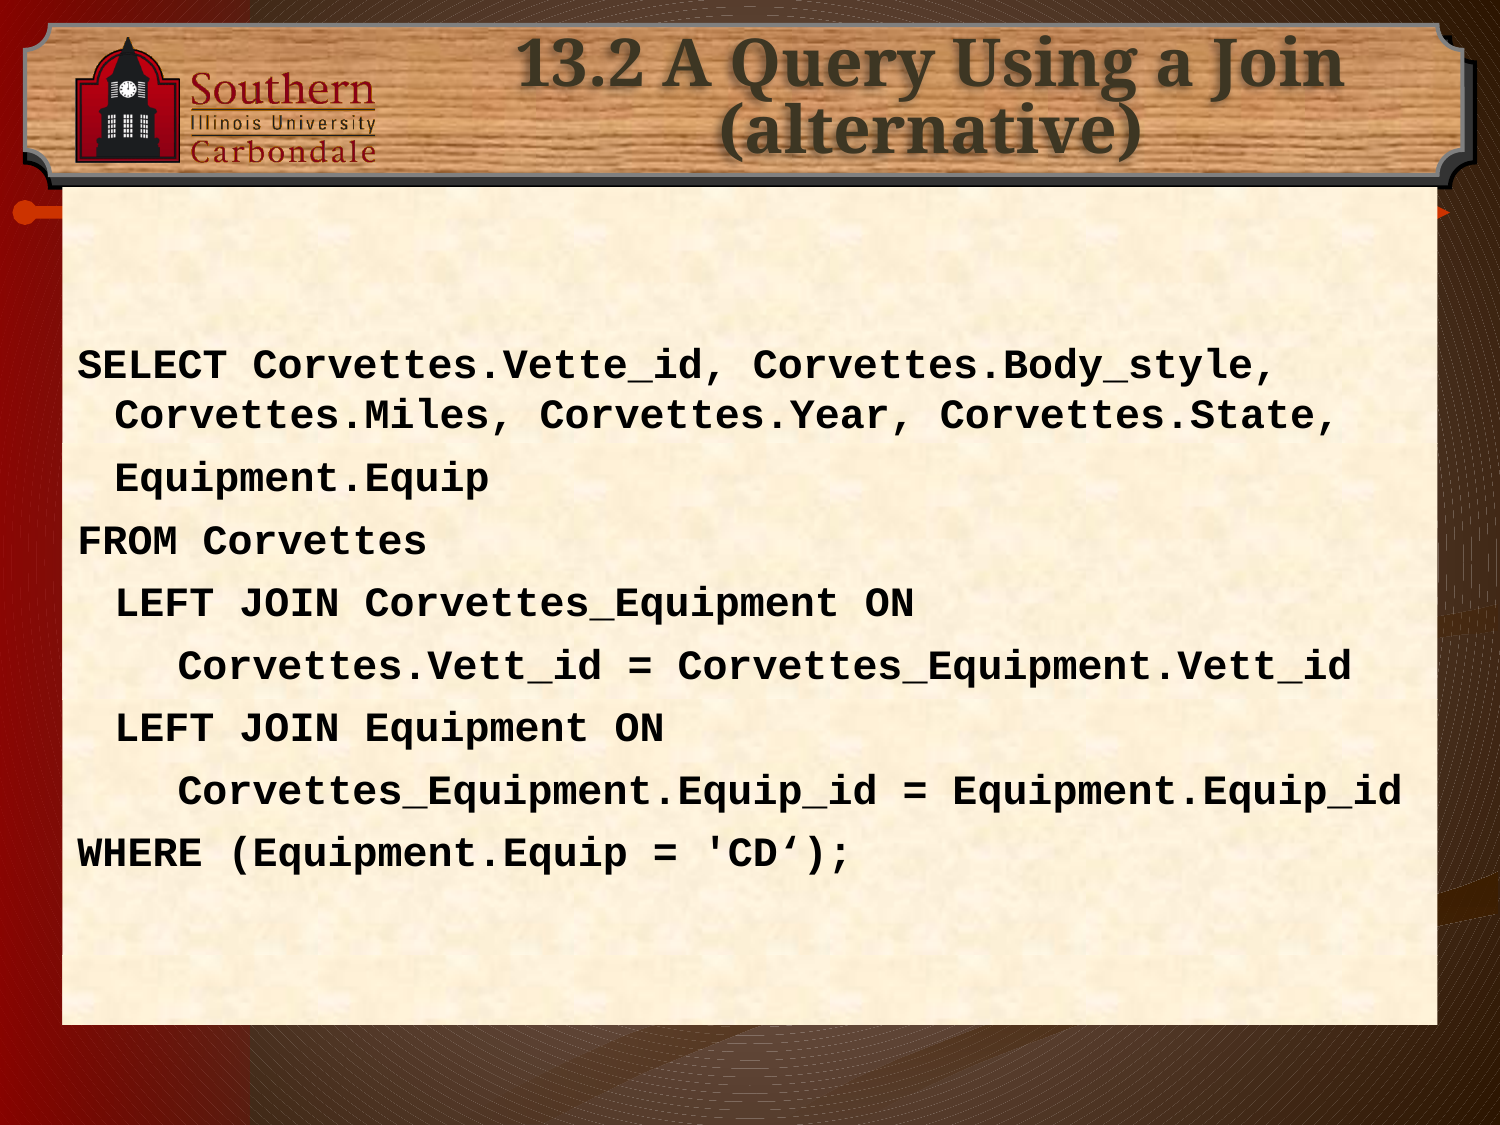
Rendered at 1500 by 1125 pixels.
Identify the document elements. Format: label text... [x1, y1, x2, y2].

title 13.2 A Query Using a Join (alternative) [399, 24, 1463, 176]
list SELECT Corvettes.Vette_id, Corvettes.Body_style, Corvettes.Miles, Corvettes.Year, Corvettes.State, Equipment.Equip FROM Corvettes LEFT JOIN Corvettes_Equipment ON Corvettes.Vett_id = Corvettes_Equipment.Vett_id LEFT JOIN Equipment ON Corvettes_Equipment.Equip_id = Equipment.Equip_id WHERE (Equipment.Equip = 'CD‘); [62, 187, 1438, 1026]
picture [28, 28, 399, 172]
